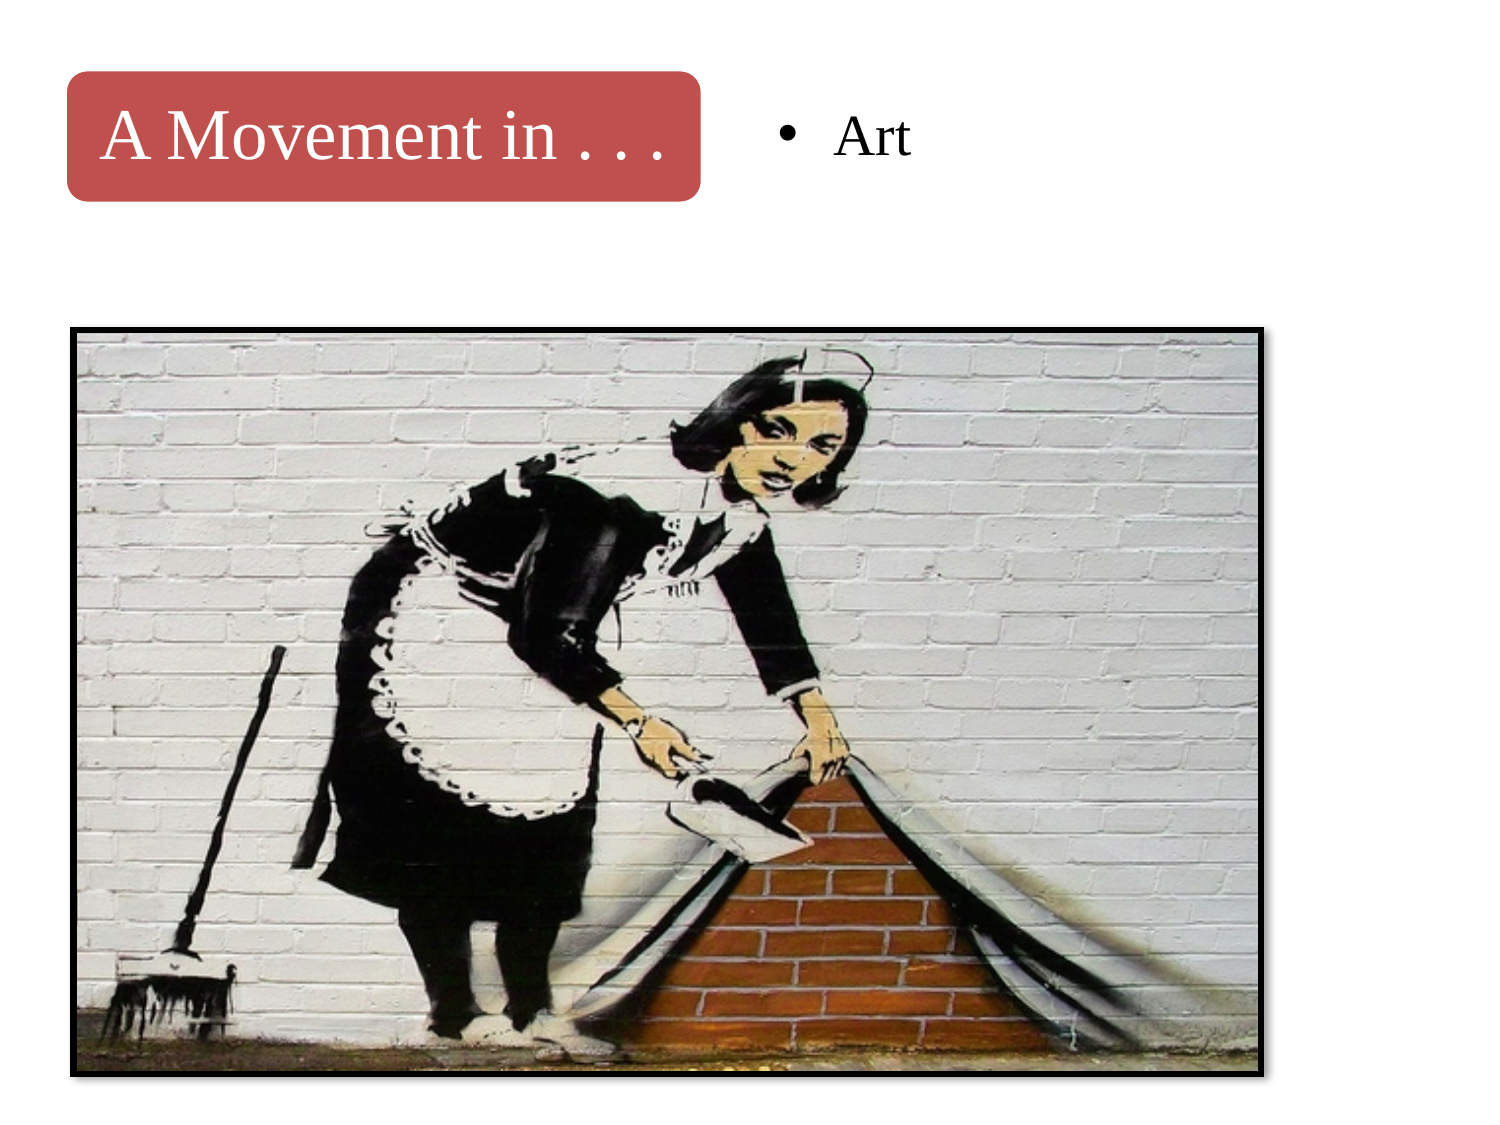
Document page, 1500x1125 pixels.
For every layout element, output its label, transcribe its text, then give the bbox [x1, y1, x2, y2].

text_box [64, 42, 703, 231]
list Art [762, 90, 1425, 1005]
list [76, 332, 1259, 1072]
